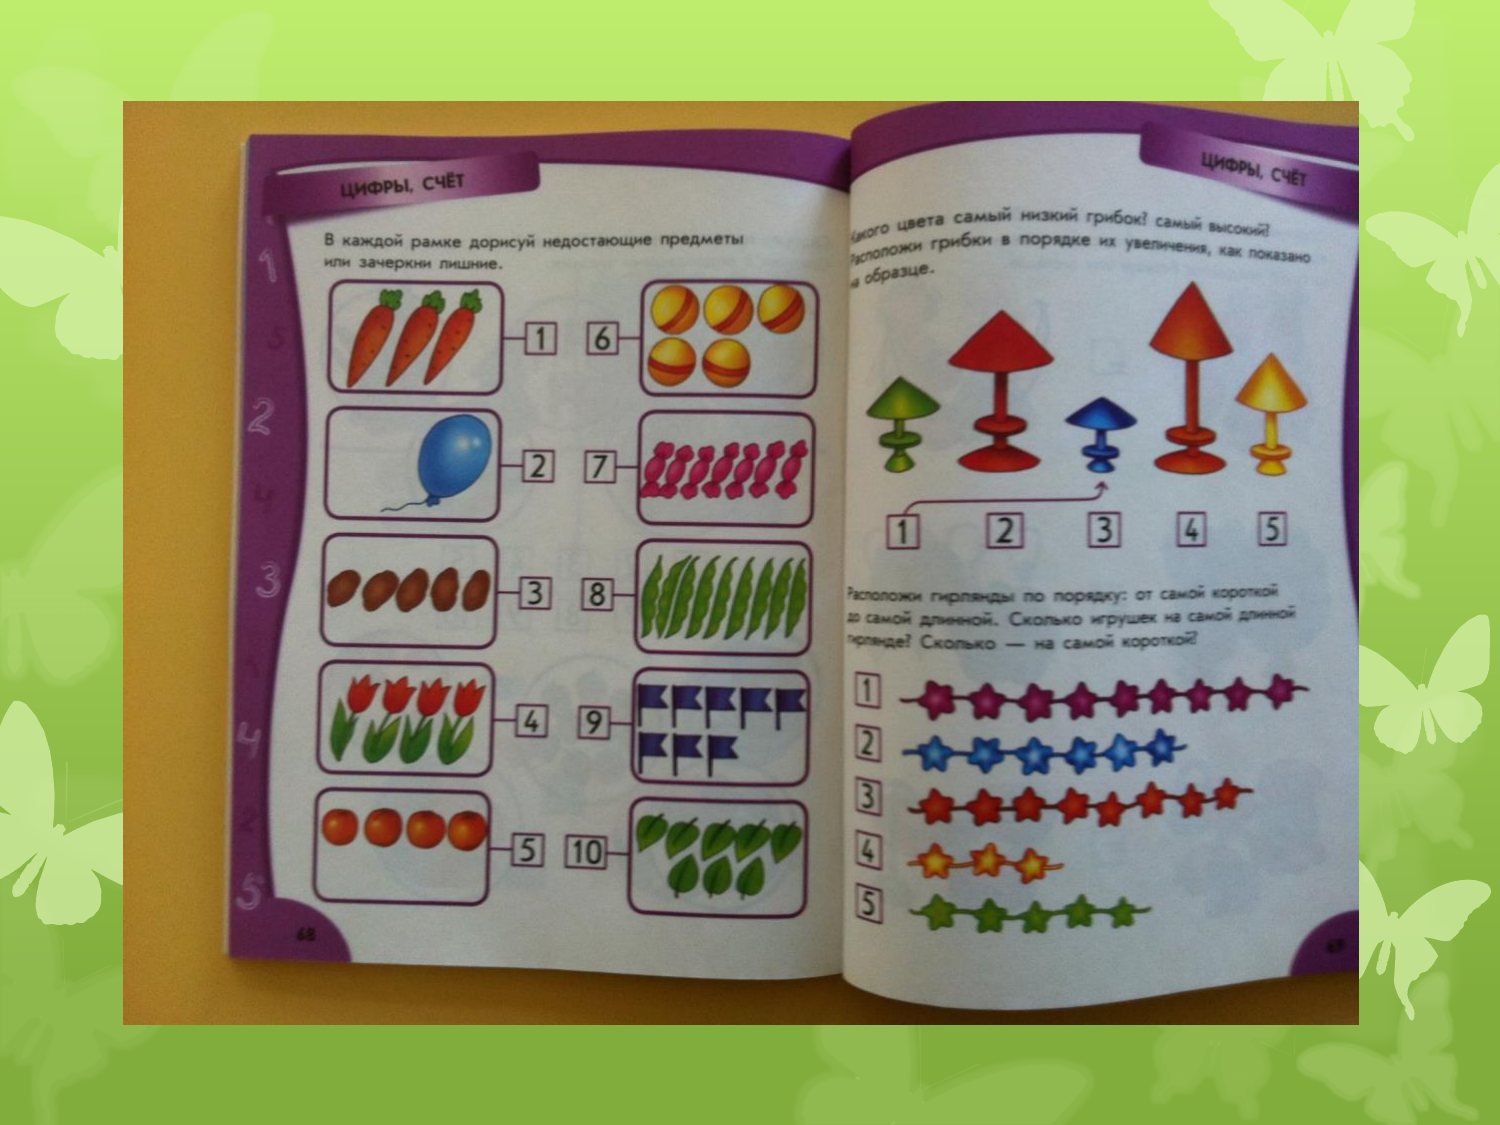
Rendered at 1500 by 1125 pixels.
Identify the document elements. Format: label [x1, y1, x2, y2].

picture [123, 101, 1360, 1025]
